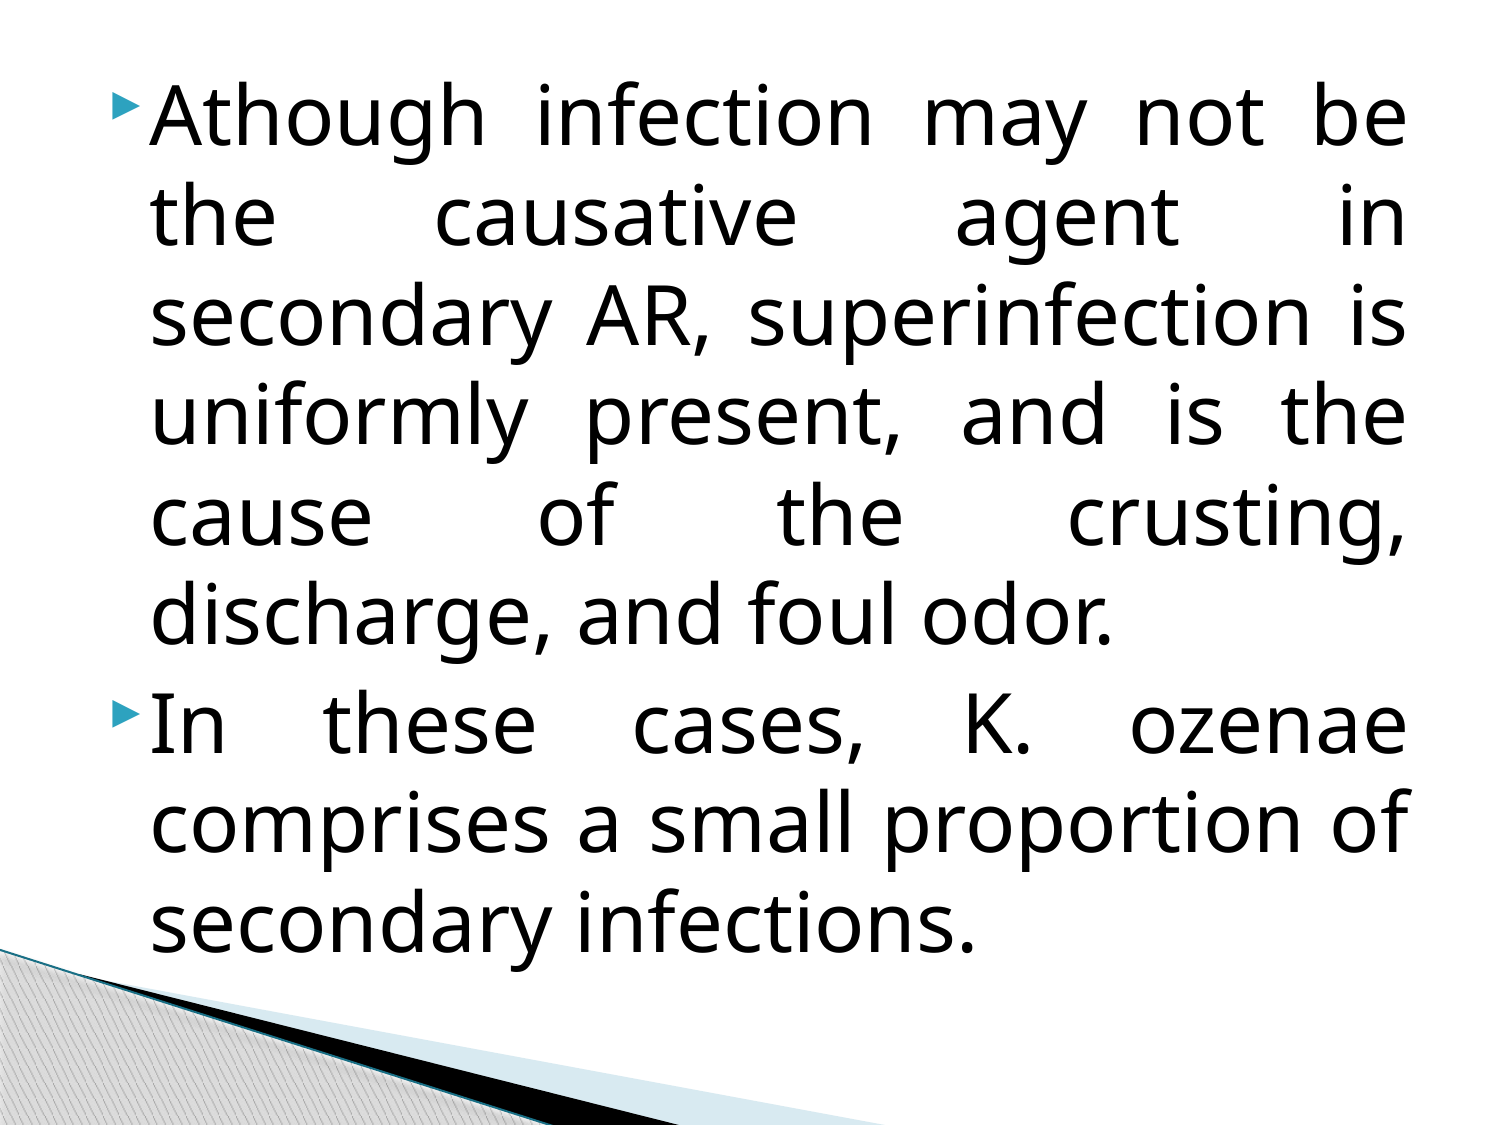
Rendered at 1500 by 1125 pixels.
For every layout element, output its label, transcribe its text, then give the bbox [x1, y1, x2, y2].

list Athough infection may not be the causative agent in secondary AR, superinfection is uniformly present, and is the cause of the crusting, discharge, and foul odor. In these cases, K. ozenae comprises a small proportion of secondary infections. [75, 54, 1425, 986]
